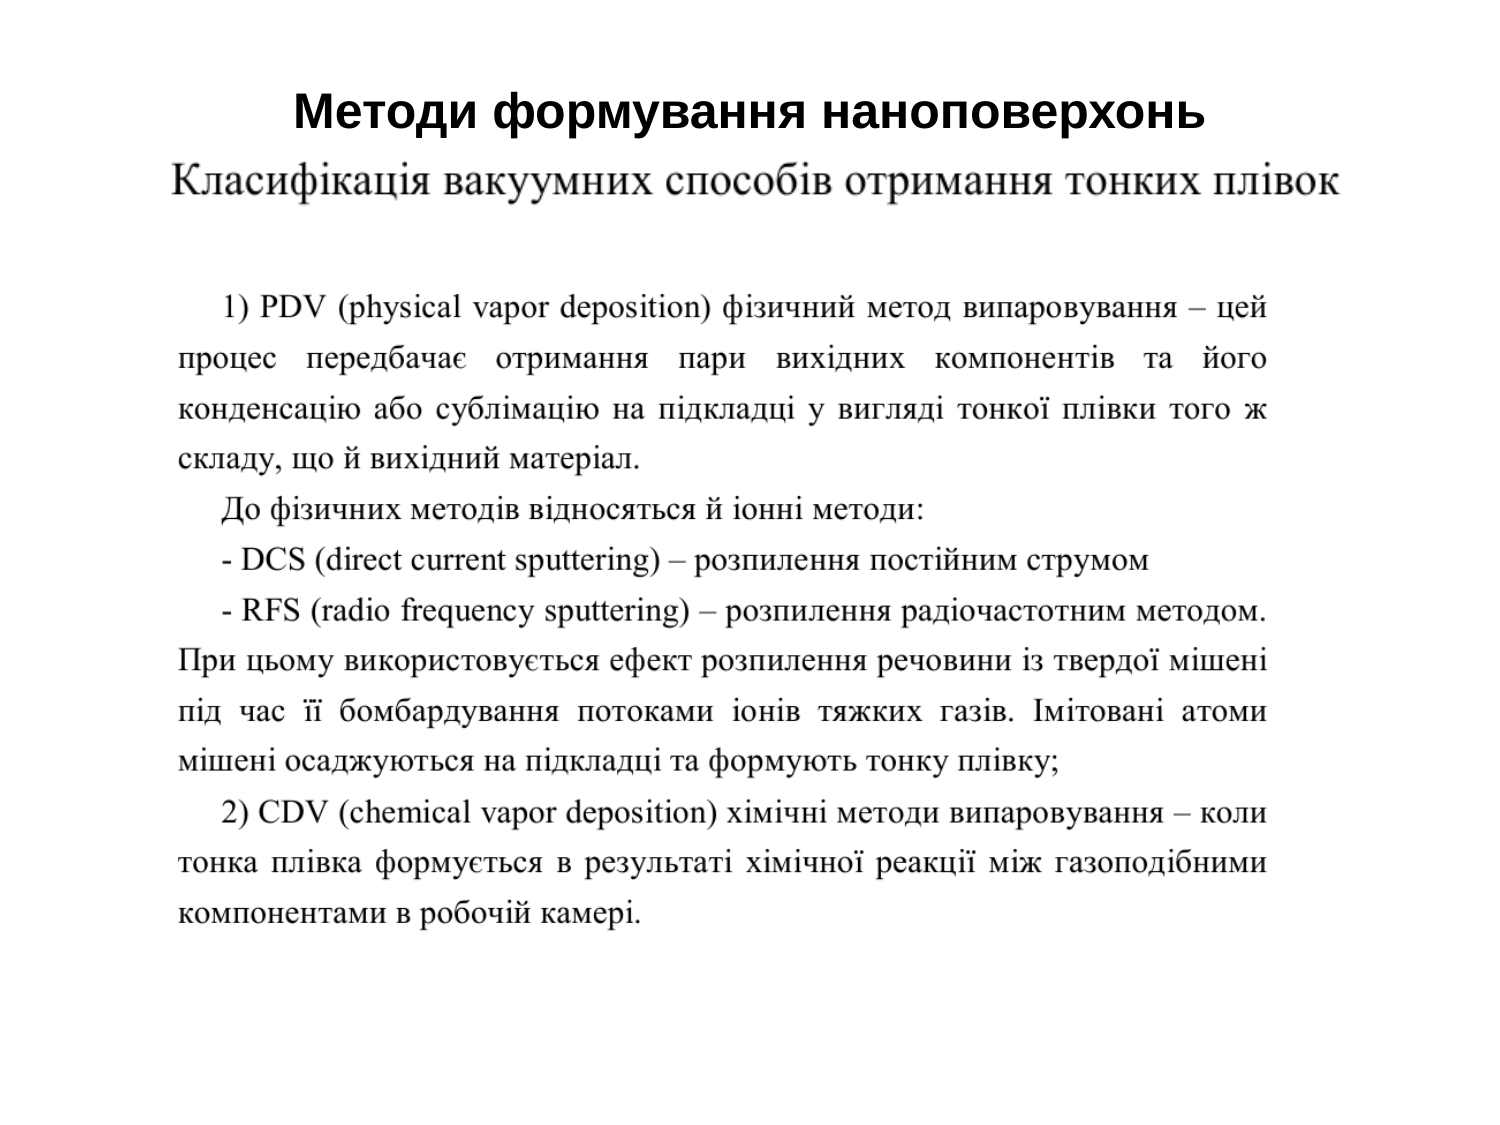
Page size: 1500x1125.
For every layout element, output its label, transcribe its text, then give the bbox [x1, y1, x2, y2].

picture [147, 278, 1282, 938]
title Методи формування наноповерхонь [74, 44, 1426, 173]
picture [170, 148, 1361, 209]
